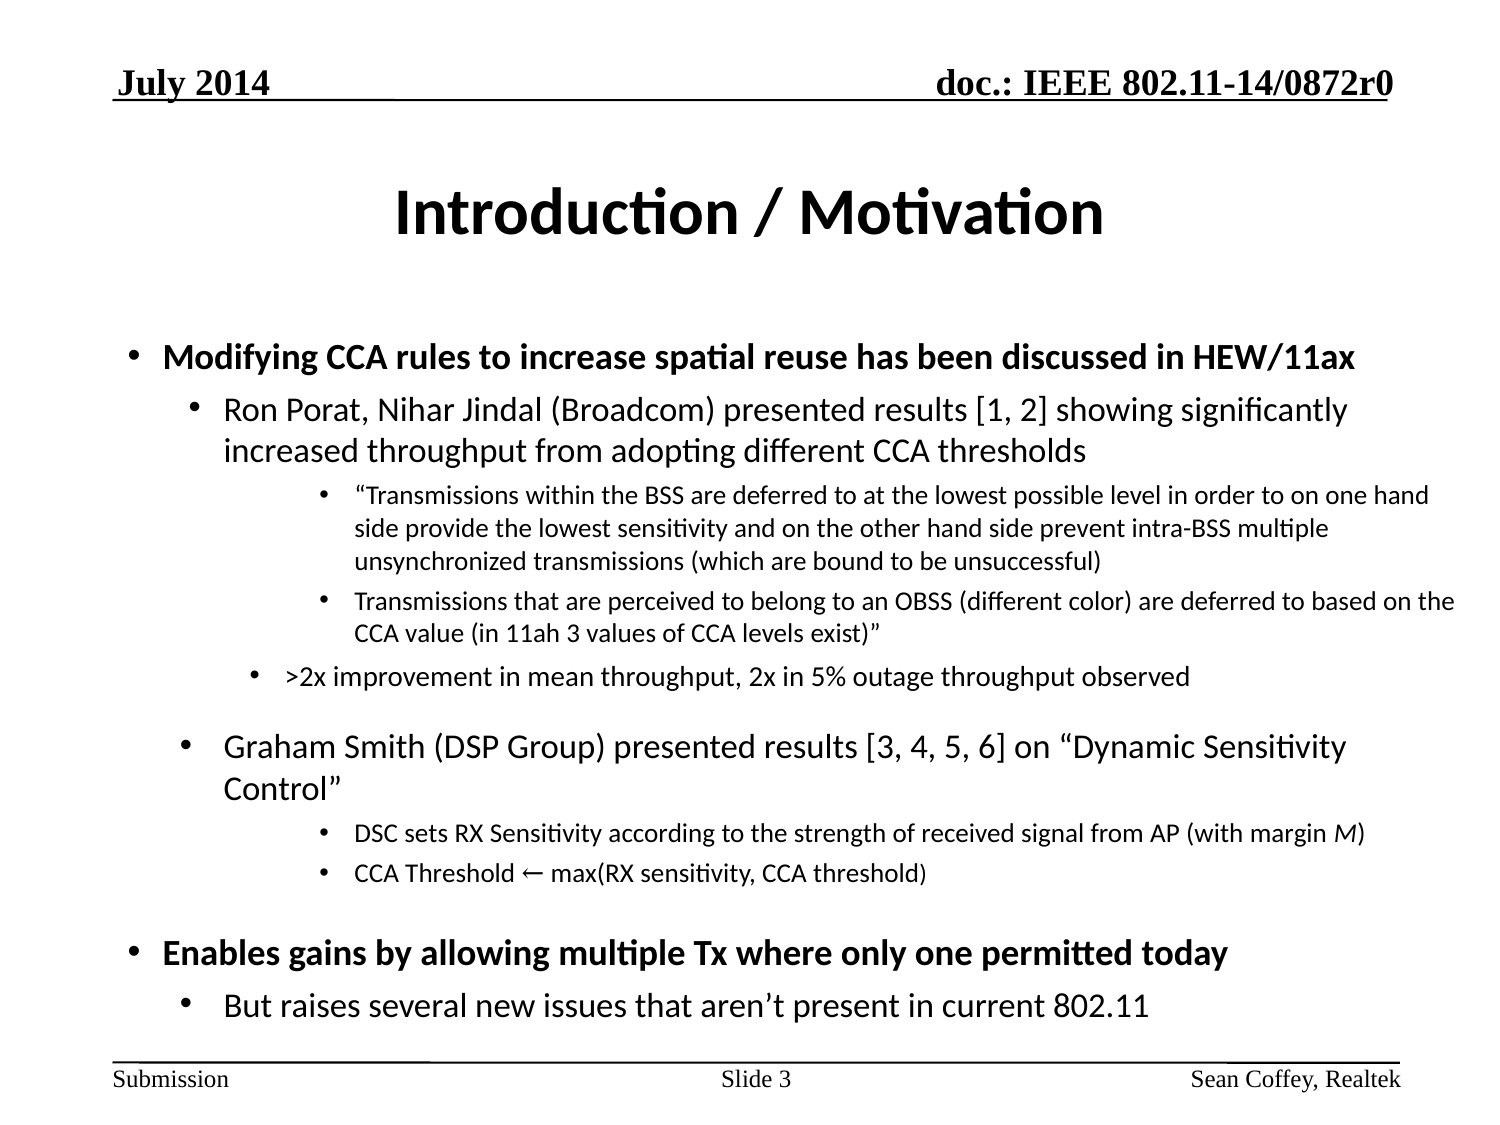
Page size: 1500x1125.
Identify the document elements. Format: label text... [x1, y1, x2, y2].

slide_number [116, 58, 507, 104]
footer Sean Coffey, Realtek [1031, 1061, 1402, 1093]
slide_number Slide 3 [712, 1061, 800, 1123]
list Modifying CCA rules to increase spatial reuse has been discussed in HEW/11ax Ron Porat, Nihar Jindal (Broadcom) presented results [1, 2] showing significantly increased throughput from adopting different CCA thresholds “Transmissions within the BSS are deferred to at the lowest possible level in order to on one hand side provide the lowest sensitivity and on the other hand side prevent intra-BSS multiple unsynchronized transmissions (which are bound to be unsuccessful) Transmissions that are perceived to belong to an OBSS (different color) are deferred to based on the CCA value (in 11ah 3 values of CCA levels exist)” >2x improvement in mean throughput, 2x in 5% outage throughput observed Graham Smith (DSP Group) presented results [3, 4, 5, 6] on “Dynamic Sensitivity Control” DSC sets RX Sensitivity according to the strength of received signal from AP (with margin M) CCA Threshold ← max(RX sensitivity, CCA threshold) Enables gains by allowing multiple Tx where only one permitted today But raises several new issues that aren’t present in current 802.11 [112, 324, 1476, 1038]
title Introduction / Motivation [112, 111, 1388, 303]
